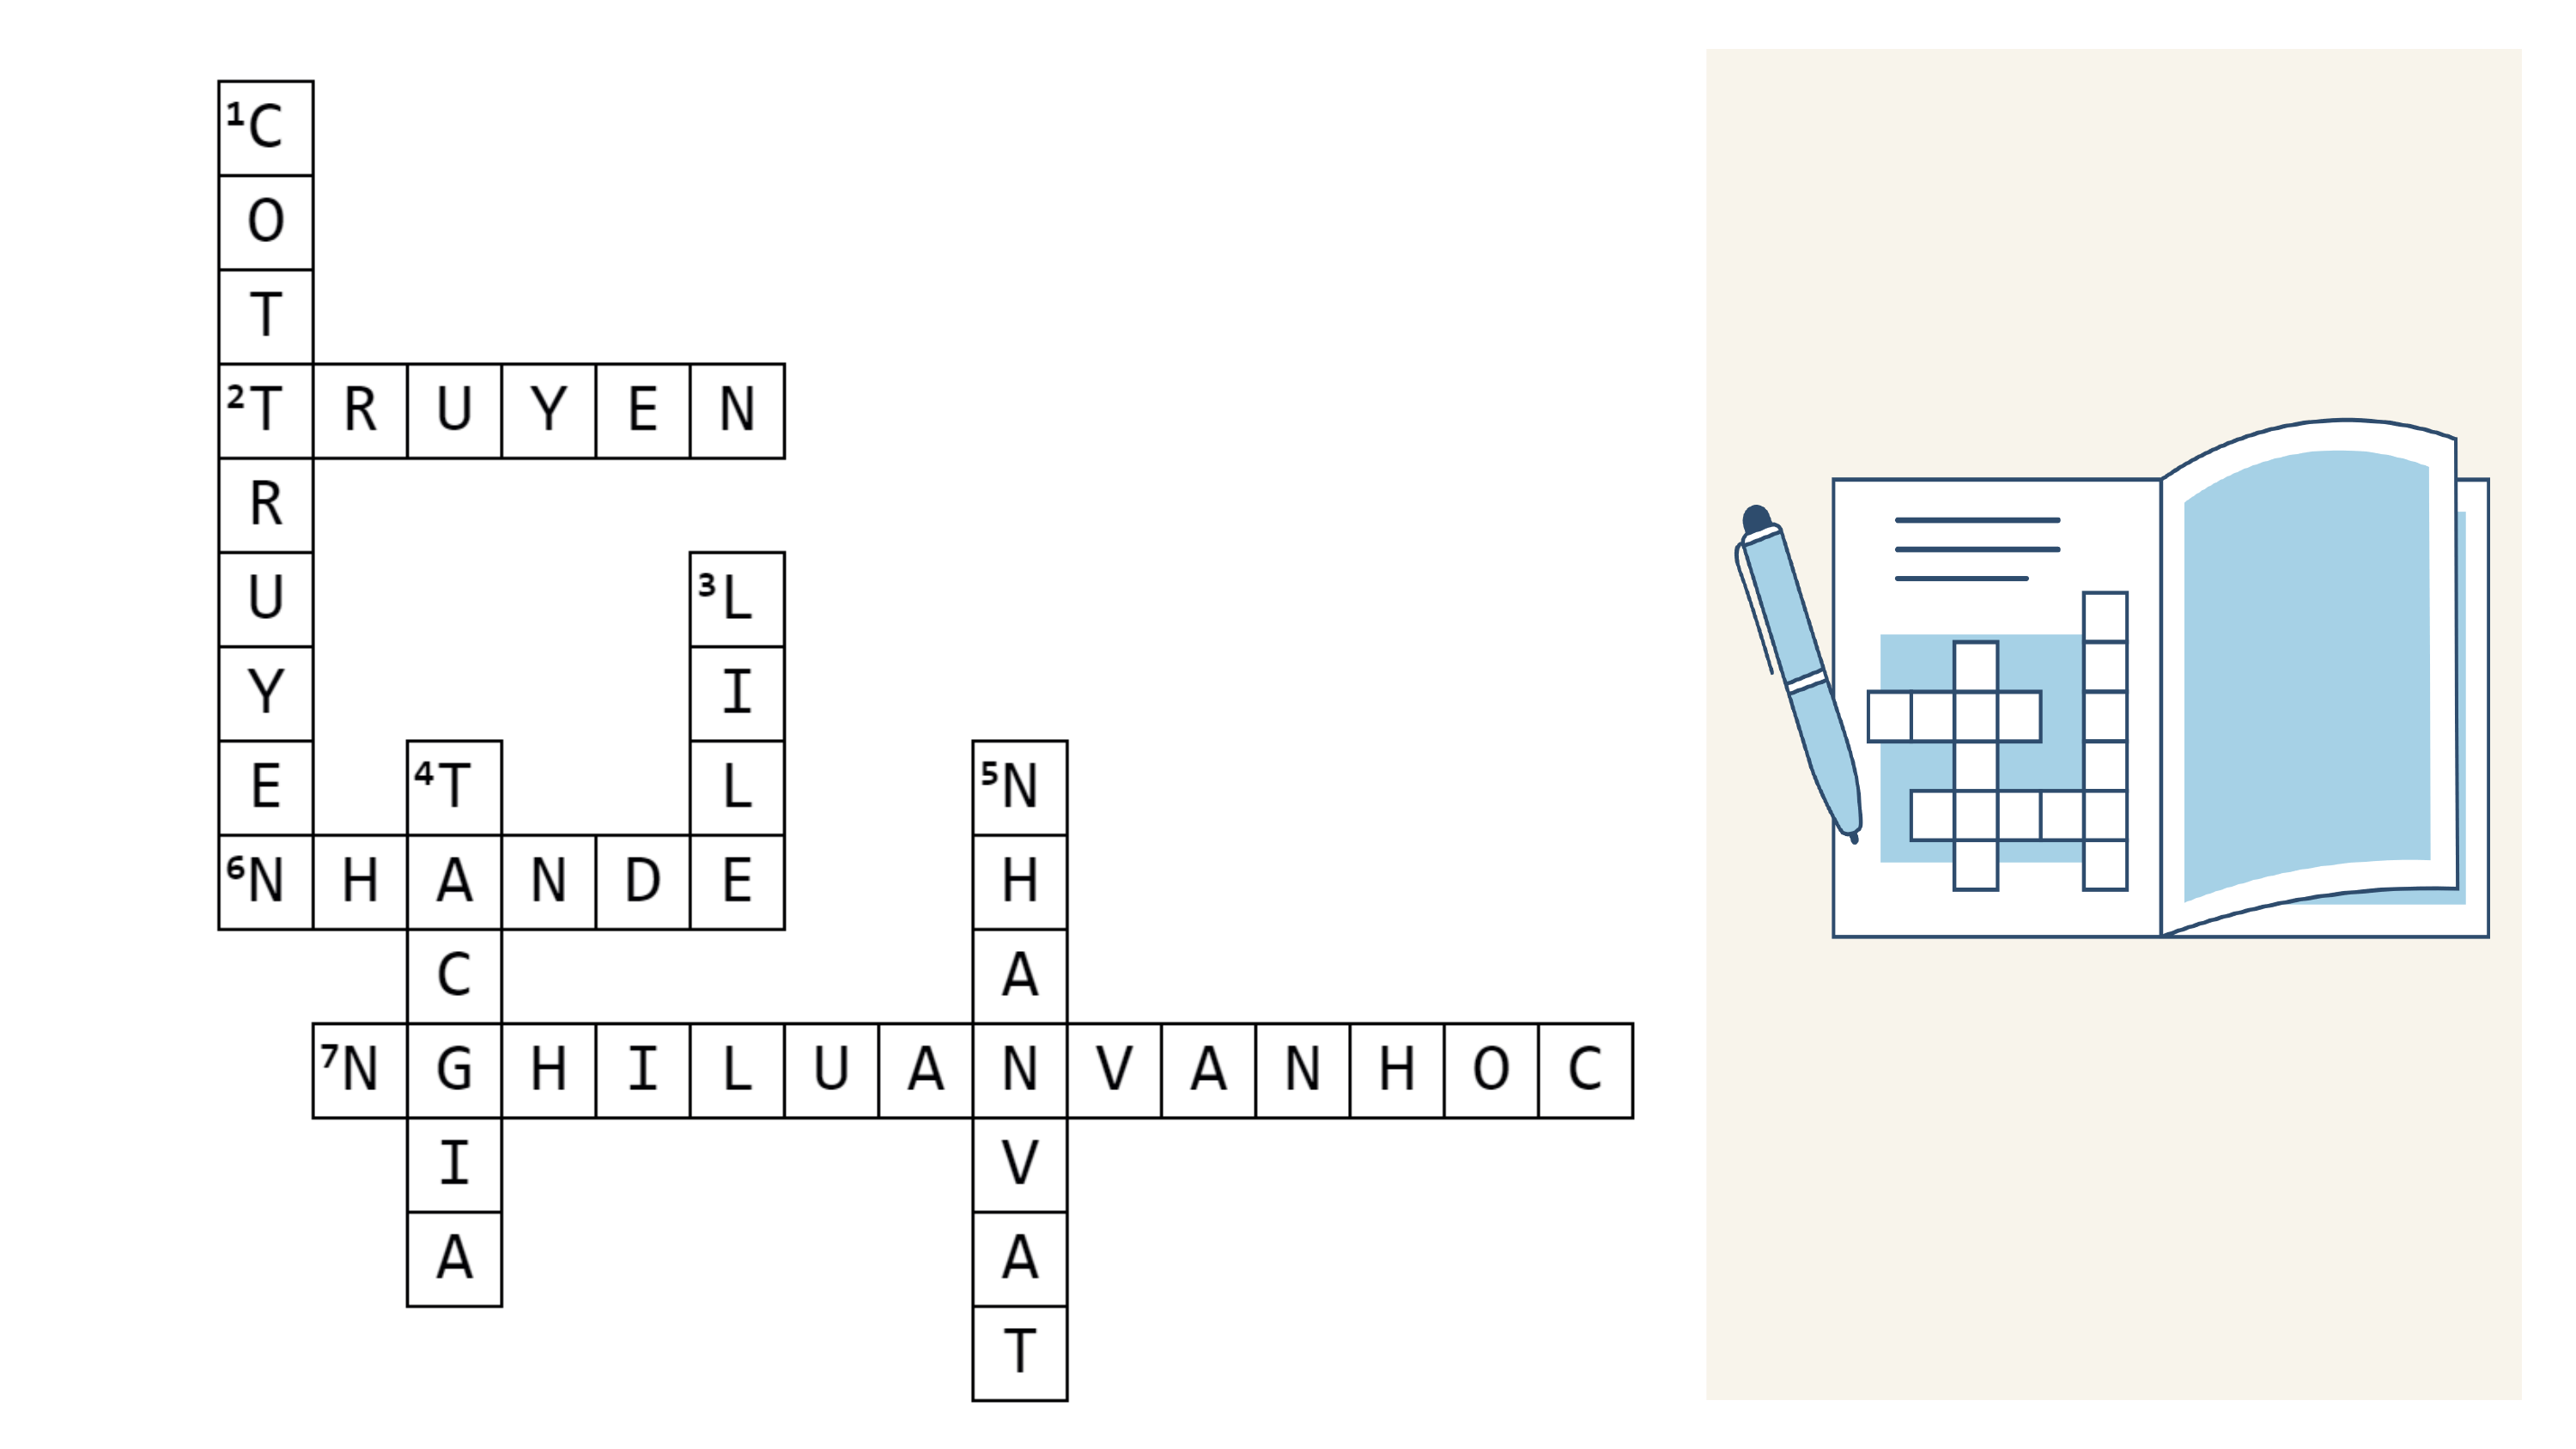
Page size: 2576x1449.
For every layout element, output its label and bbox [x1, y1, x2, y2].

text_box [1709, 48, 2523, 1401]
picture [32, 38, 1707, 1449]
text_box [1729, 413, 2491, 939]
